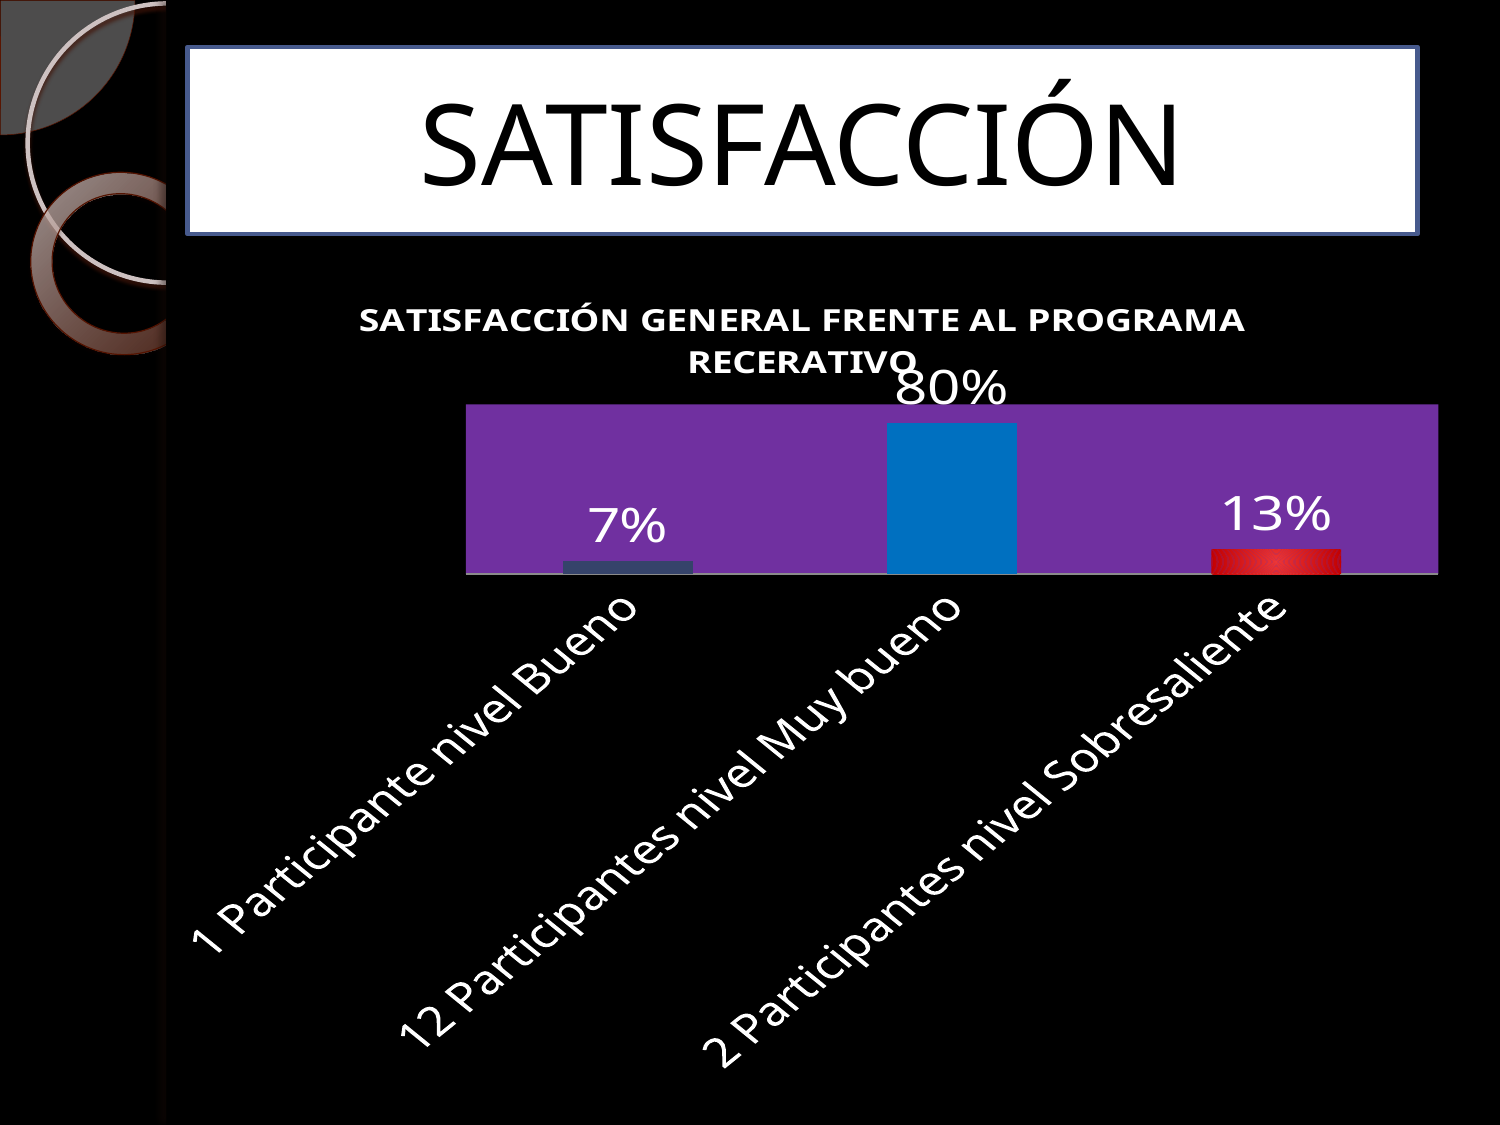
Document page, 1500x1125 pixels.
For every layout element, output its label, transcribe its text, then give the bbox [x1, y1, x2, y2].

title SATISFACCIÓN [185, 45, 1420, 236]
chart [140, 269, 1466, 1079]
